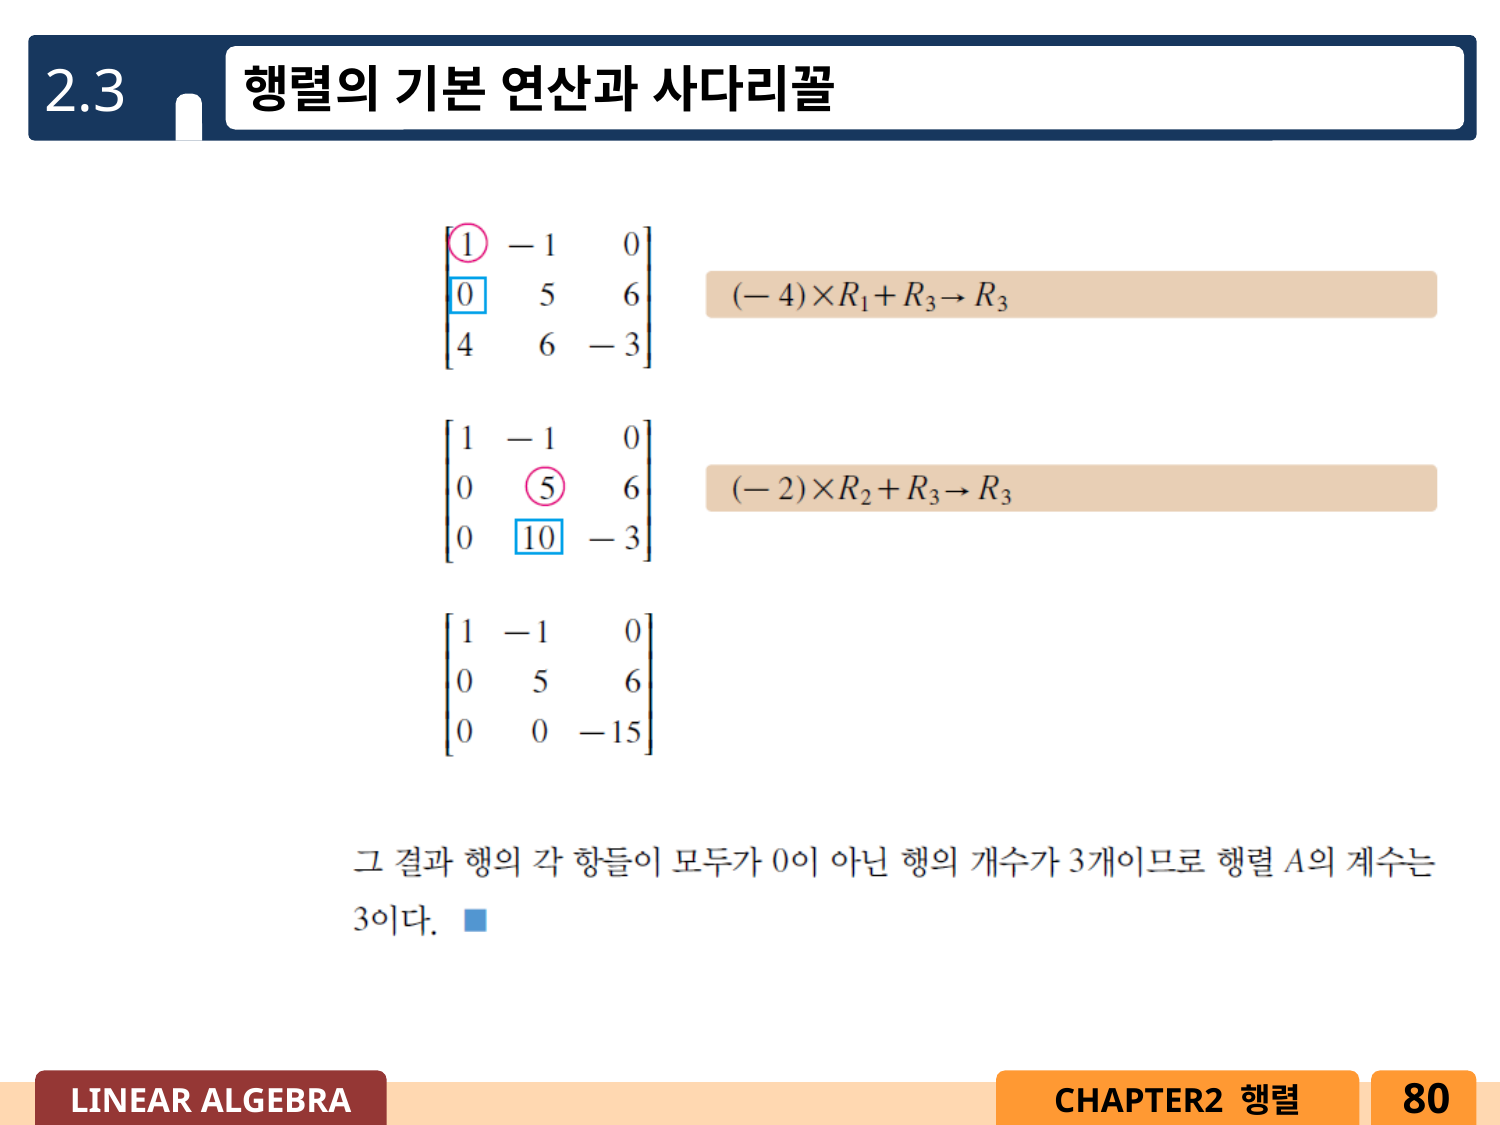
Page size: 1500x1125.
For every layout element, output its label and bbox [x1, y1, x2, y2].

text_box [0, 1070, 1500, 1125]
text_box [28, 34, 1477, 141]
picture [302, 196, 1500, 965]
